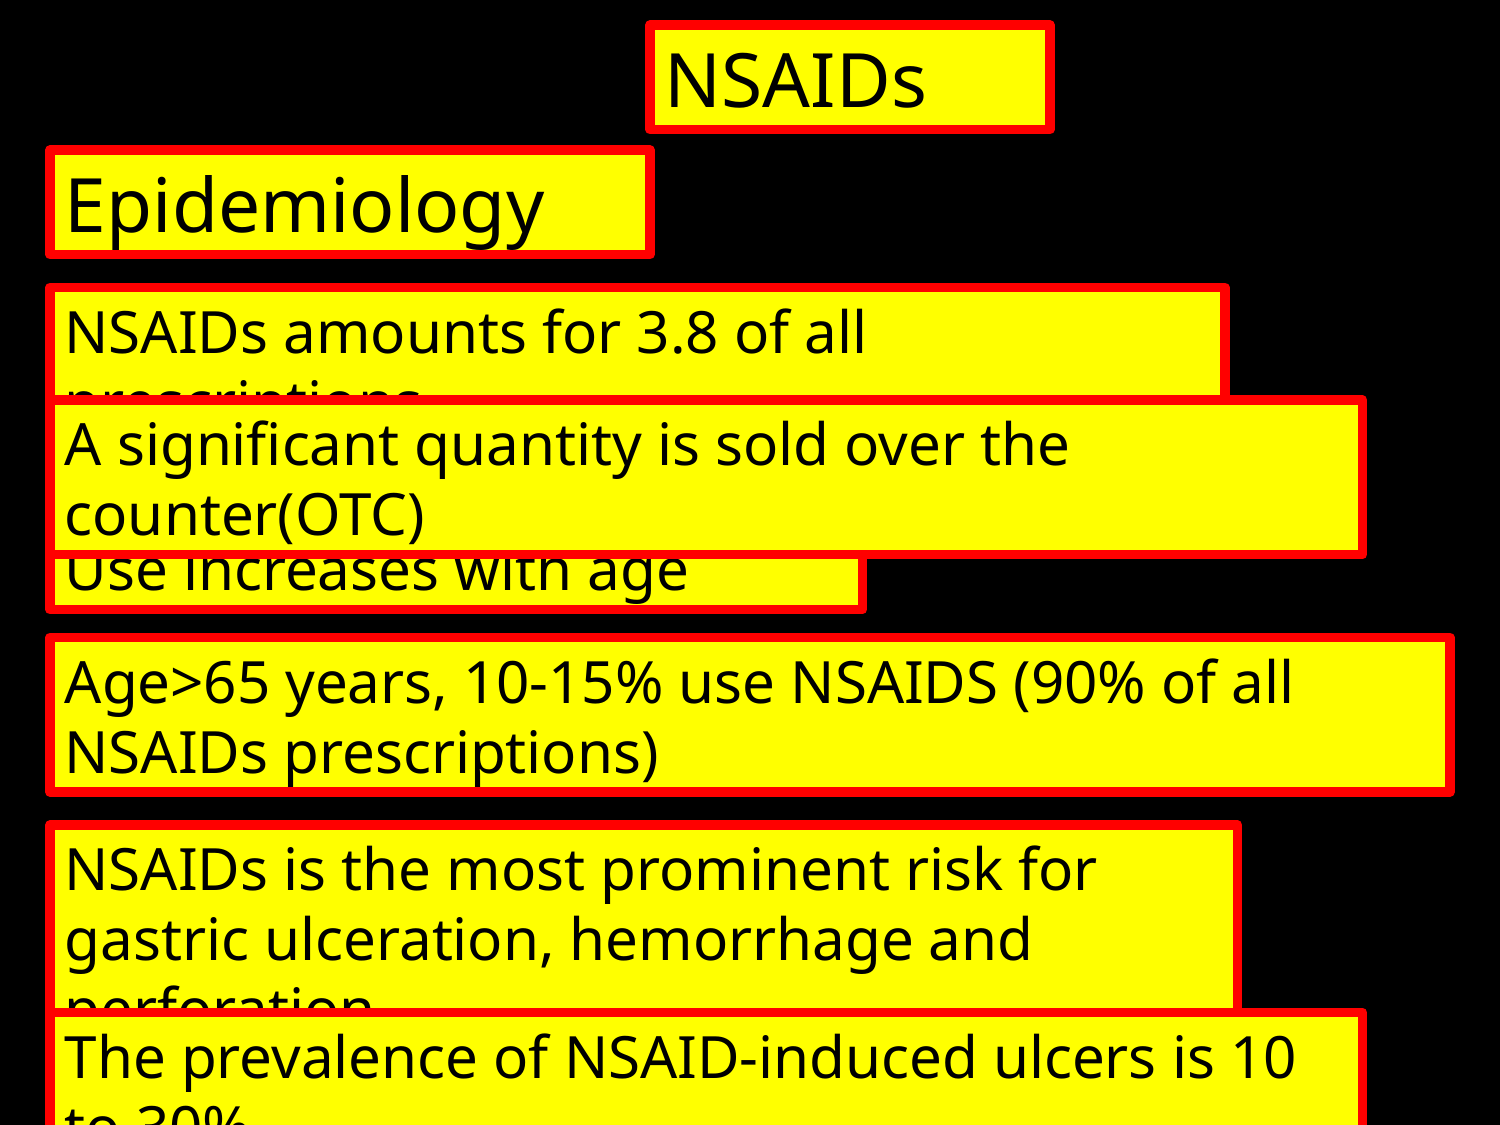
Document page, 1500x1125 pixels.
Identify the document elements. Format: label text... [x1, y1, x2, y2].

text_box NSAIDs is the most prominent risk for gastric ulceration, hemorrhage and perforation [49, 825, 1238, 1050]
text_box Age>65 years, 10-15% use NSAIDS (90% of all NSAIDs prescriptions) [50, 637, 1450, 793]
text_box NSAIDs [650, 24, 1050, 130]
text_box Use increases with age [49, 525, 863, 610]
text_box NSAIDs amounts for 3.8 of all prescriptions [50, 287, 1225, 399]
text_box The prevalence of NSAID-induced ulcers is 10 to 30% [50, 1012, 1363, 1125]
text_box Epidemiology [49, 149, 650, 255]
text_box A significant quantity is sold over the counter(OTC) [50, 399, 1363, 555]
